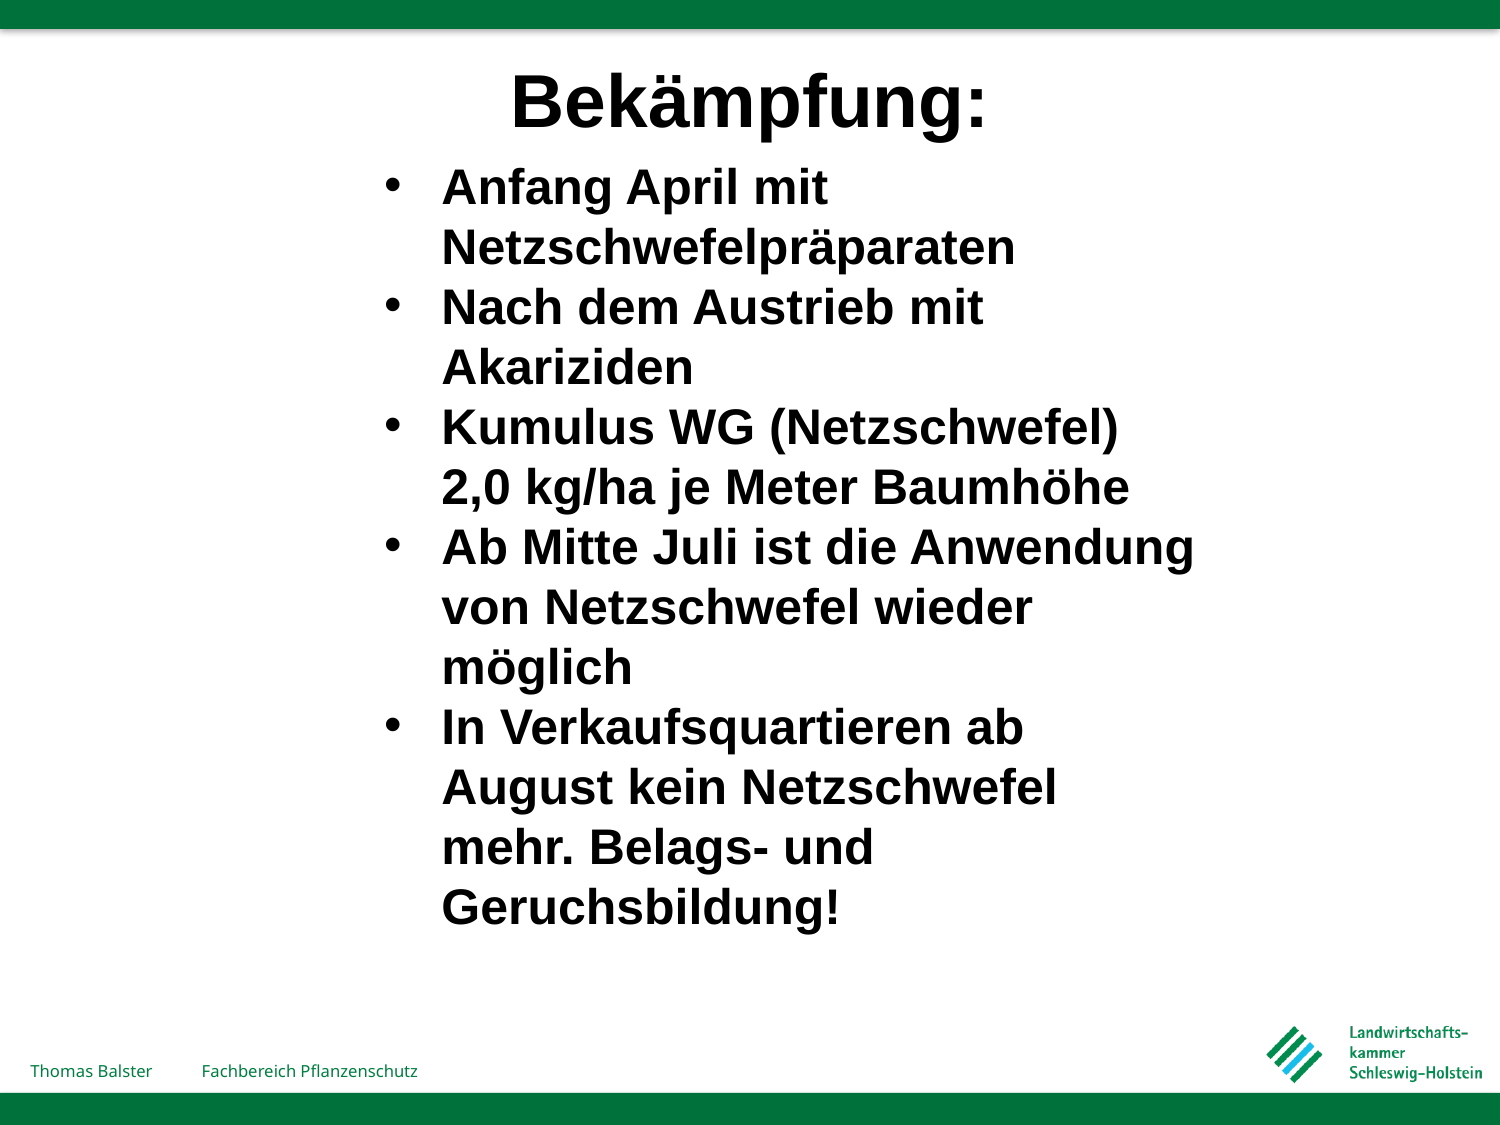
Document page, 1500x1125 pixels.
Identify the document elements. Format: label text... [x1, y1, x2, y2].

title Bekämpfung: [75, 45, 1425, 130]
text_box Anfang April mit Netzschwefelpräparaten Nach dem Austrieb mit Akariziden Kumulus WG (Netzschwefel) 2,0 kg/ha je Meter Baumhöhe Ab Mitte Juli ist die Anwendung von Netzschwefel wieder möglich In Verkaufsquartieren ab August kein Netzschwefel mehr. Belags- und Geruchsbildung! [370, 146, 1213, 942]
